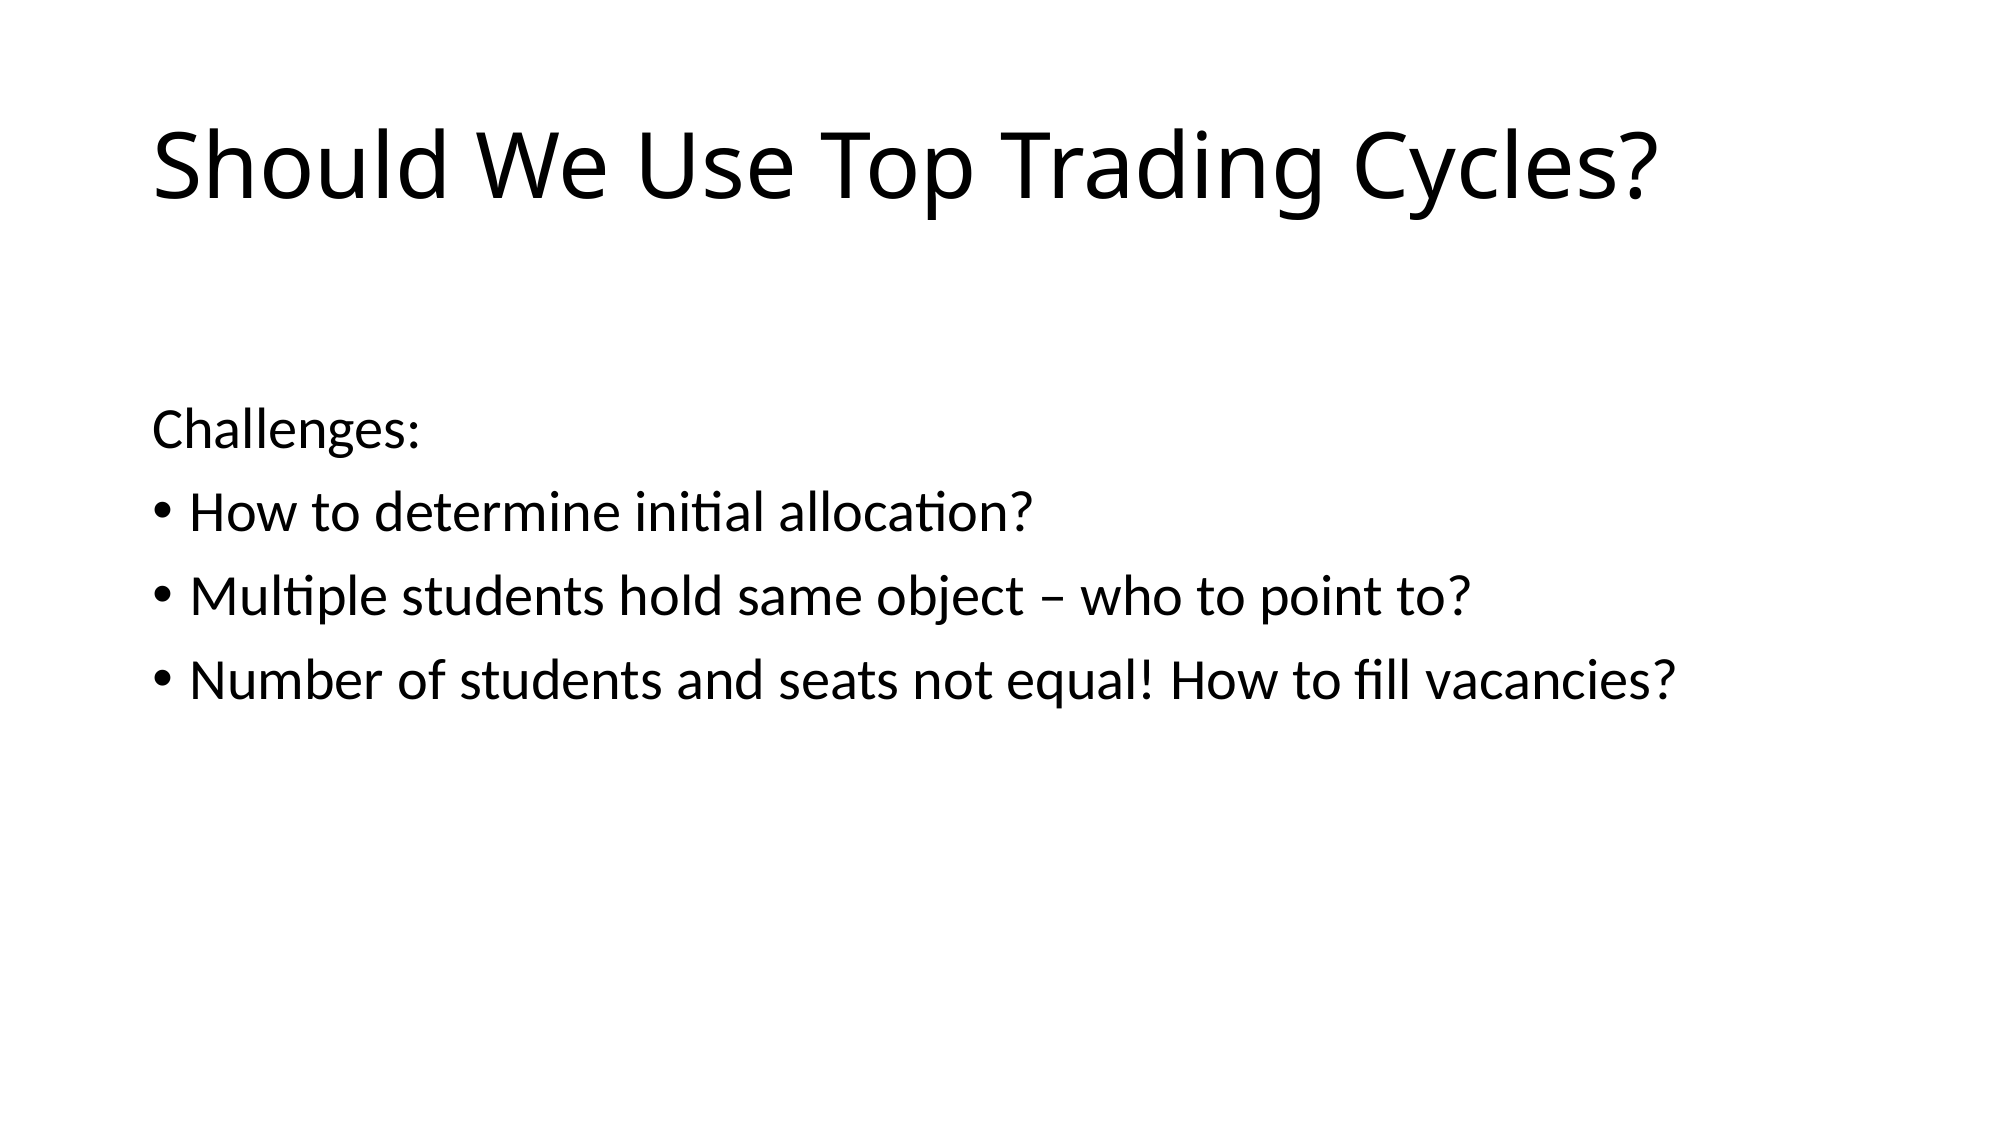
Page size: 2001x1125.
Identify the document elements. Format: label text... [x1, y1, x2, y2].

list Challenges: How to determine initial allocation? Multiple students hold same object – who to point to? Number of students and seats not equal! How to fill vacancies? [137, 299, 1863, 1014]
title Should We Use Top Trading Cycles? [137, 59, 1863, 278]
